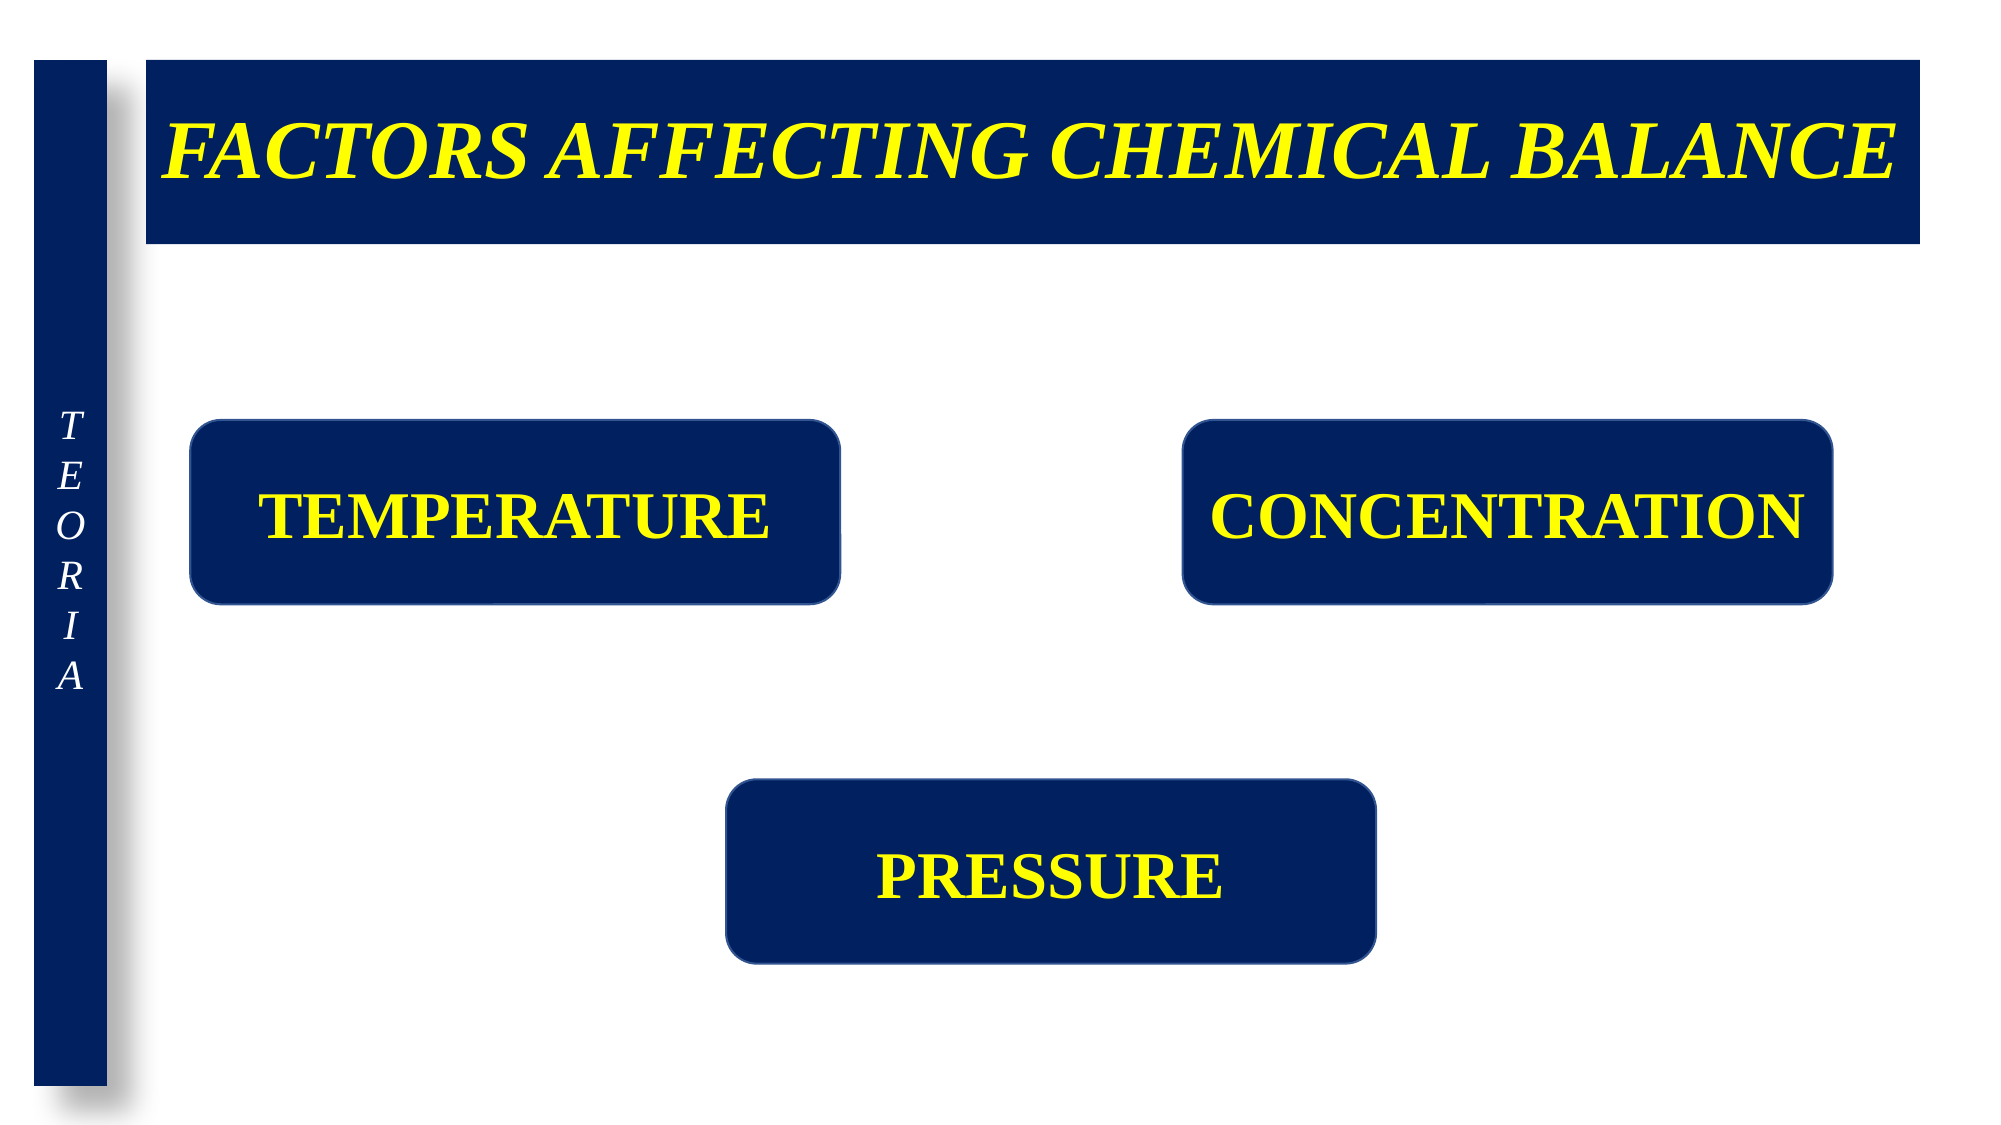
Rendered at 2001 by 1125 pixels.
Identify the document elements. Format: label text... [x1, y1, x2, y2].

text_box CONCENTRATION [1181, 418, 1834, 606]
text_box PRESSURE [725, 778, 1378, 965]
text_box TEMPERATURE [189, 418, 842, 606]
title FACTORS AFFECTING CHEMICAL BALANCE [146, 59, 1920, 245]
